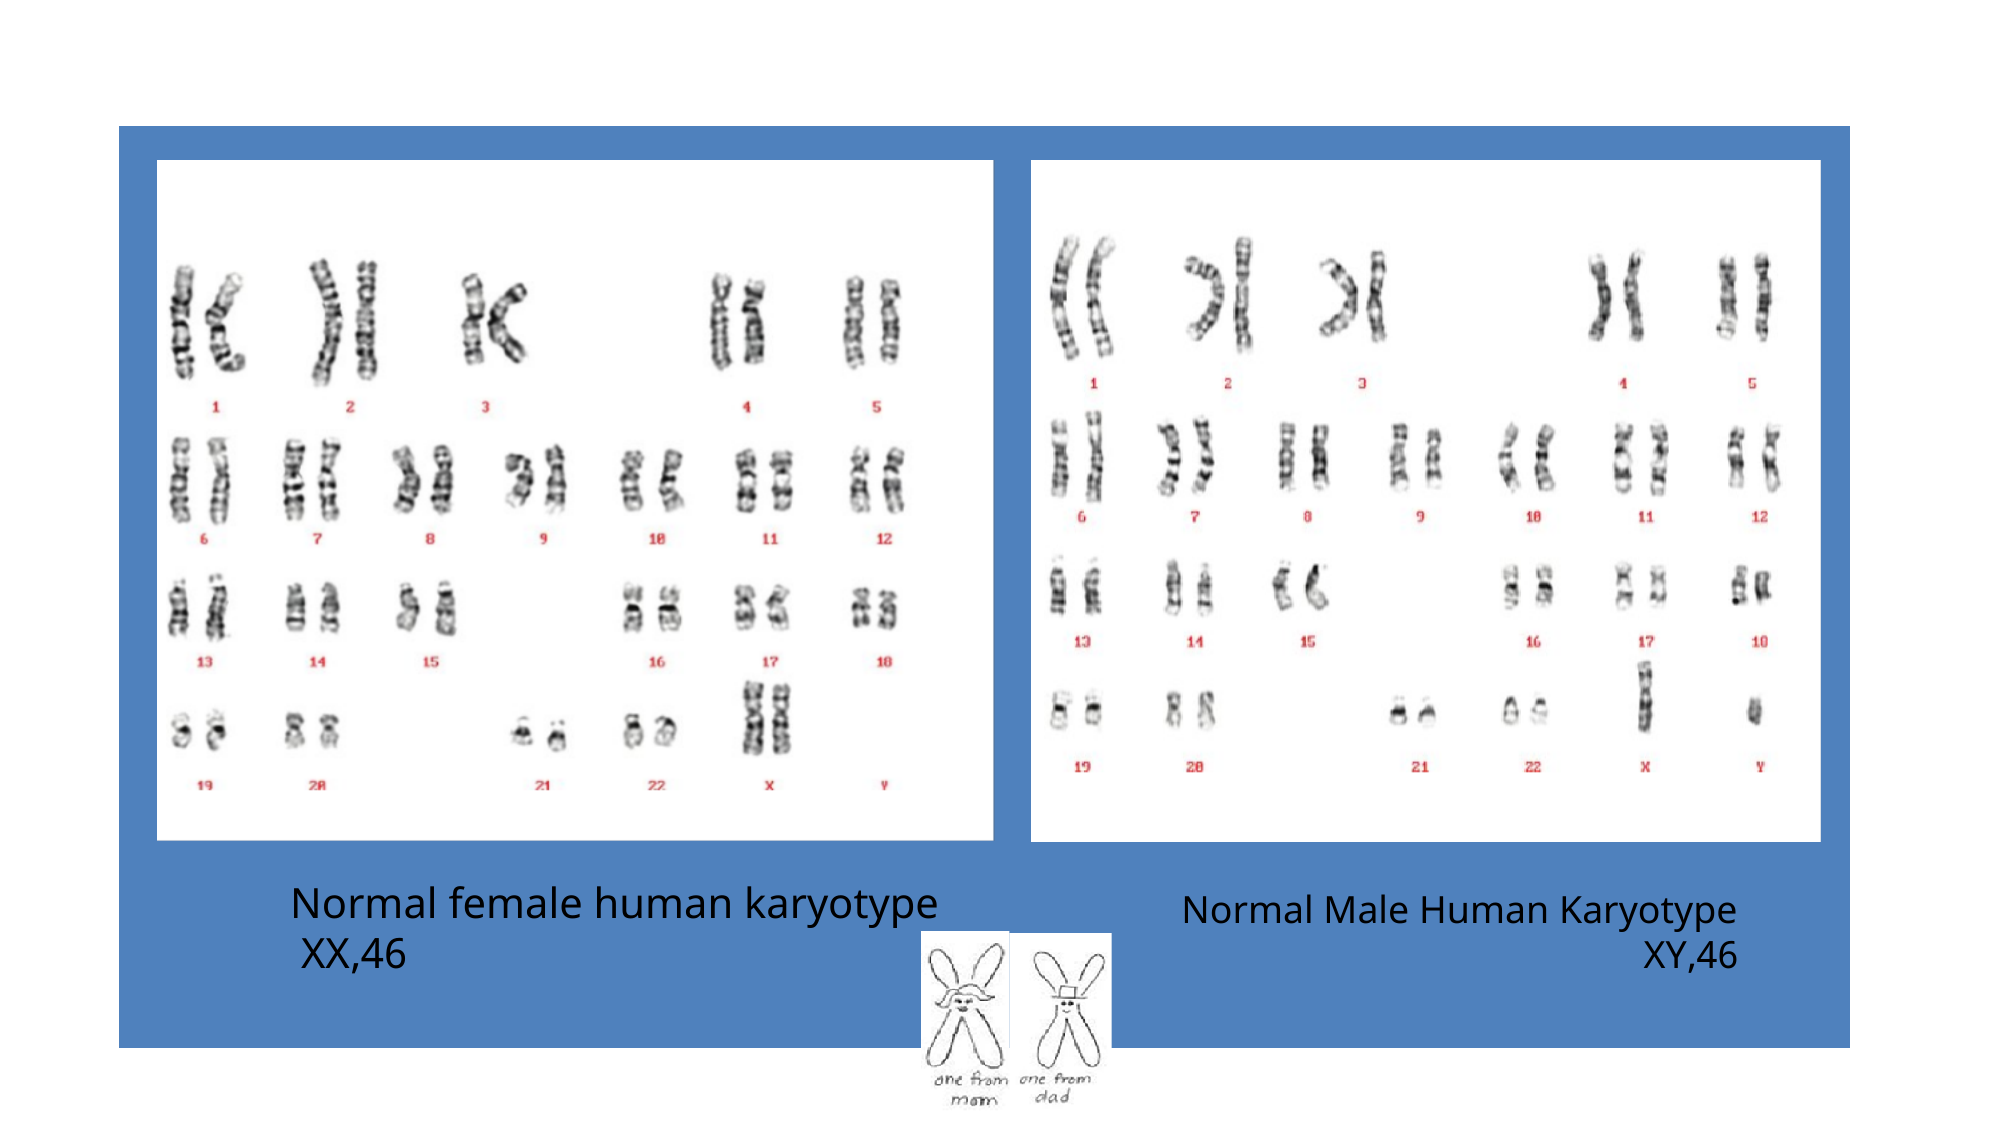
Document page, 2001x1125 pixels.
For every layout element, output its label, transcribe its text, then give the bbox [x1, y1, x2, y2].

text_box Normal female human karyotype 46,XX [275, 869, 1252, 985]
picture [1031, 160, 1824, 843]
picture [920, 931, 1112, 1120]
table_header [119, 126, 1850, 1048]
text_box Normal Male Human Karyotype 46,XY [1166, 878, 1753, 984]
picture [156, 160, 997, 843]
